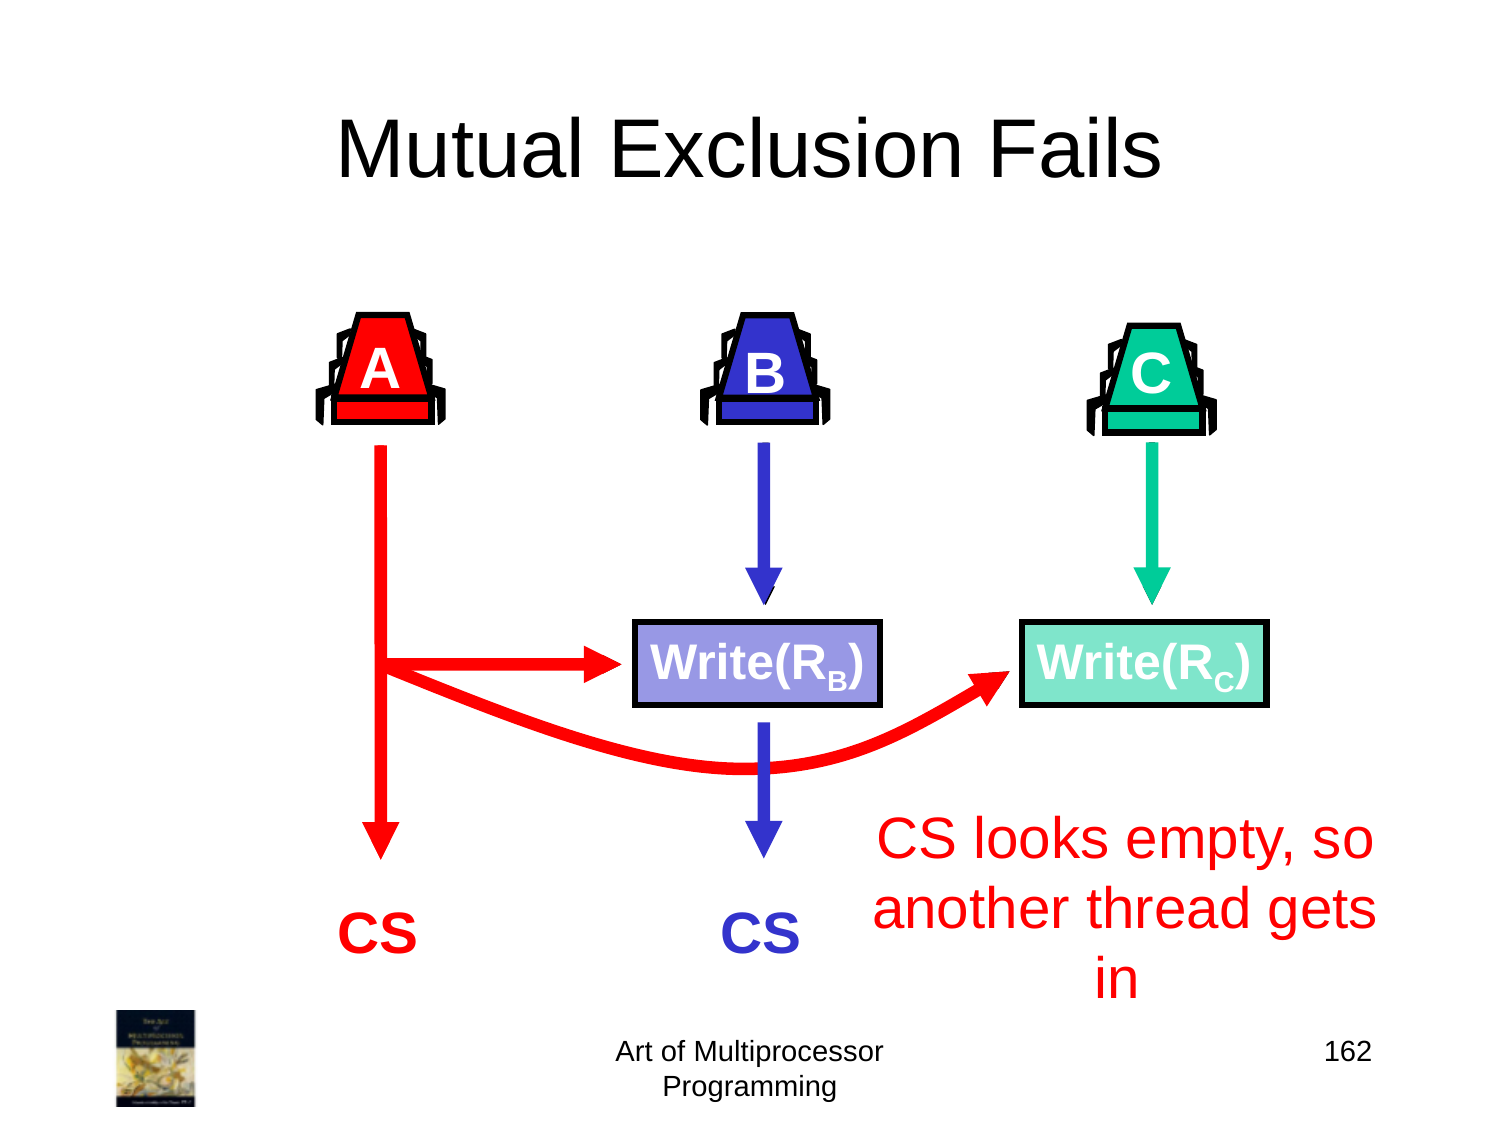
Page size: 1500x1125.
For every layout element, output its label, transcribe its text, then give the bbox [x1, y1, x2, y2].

text_box [757, 442, 771, 606]
slide_number 162 [1074, 1024, 1388, 1101]
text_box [1087, 325, 1217, 436]
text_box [316, 314, 446, 425]
text_box [374, 665, 387, 860]
picture [107, 1010, 204, 1107]
text_box CS [705, 887, 816, 973]
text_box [700, 315, 830, 426]
text_box Write(RC) [1021, 622, 1267, 706]
footer Art of Multiprocessor Programming [512, 1024, 988, 1101]
text_box CS looks empty, so another thread gets in [837, 793, 1414, 1018]
text_box CS [322, 887, 434, 973]
text_box [385, 666, 1010, 770]
text_box [757, 722, 771, 859]
text_box [1145, 443, 1159, 605]
text_box [380, 658, 622, 671]
title Mutual Exclusion Fails [112, 50, 1388, 238]
text_box Write(RB) [635, 621, 880, 670]
